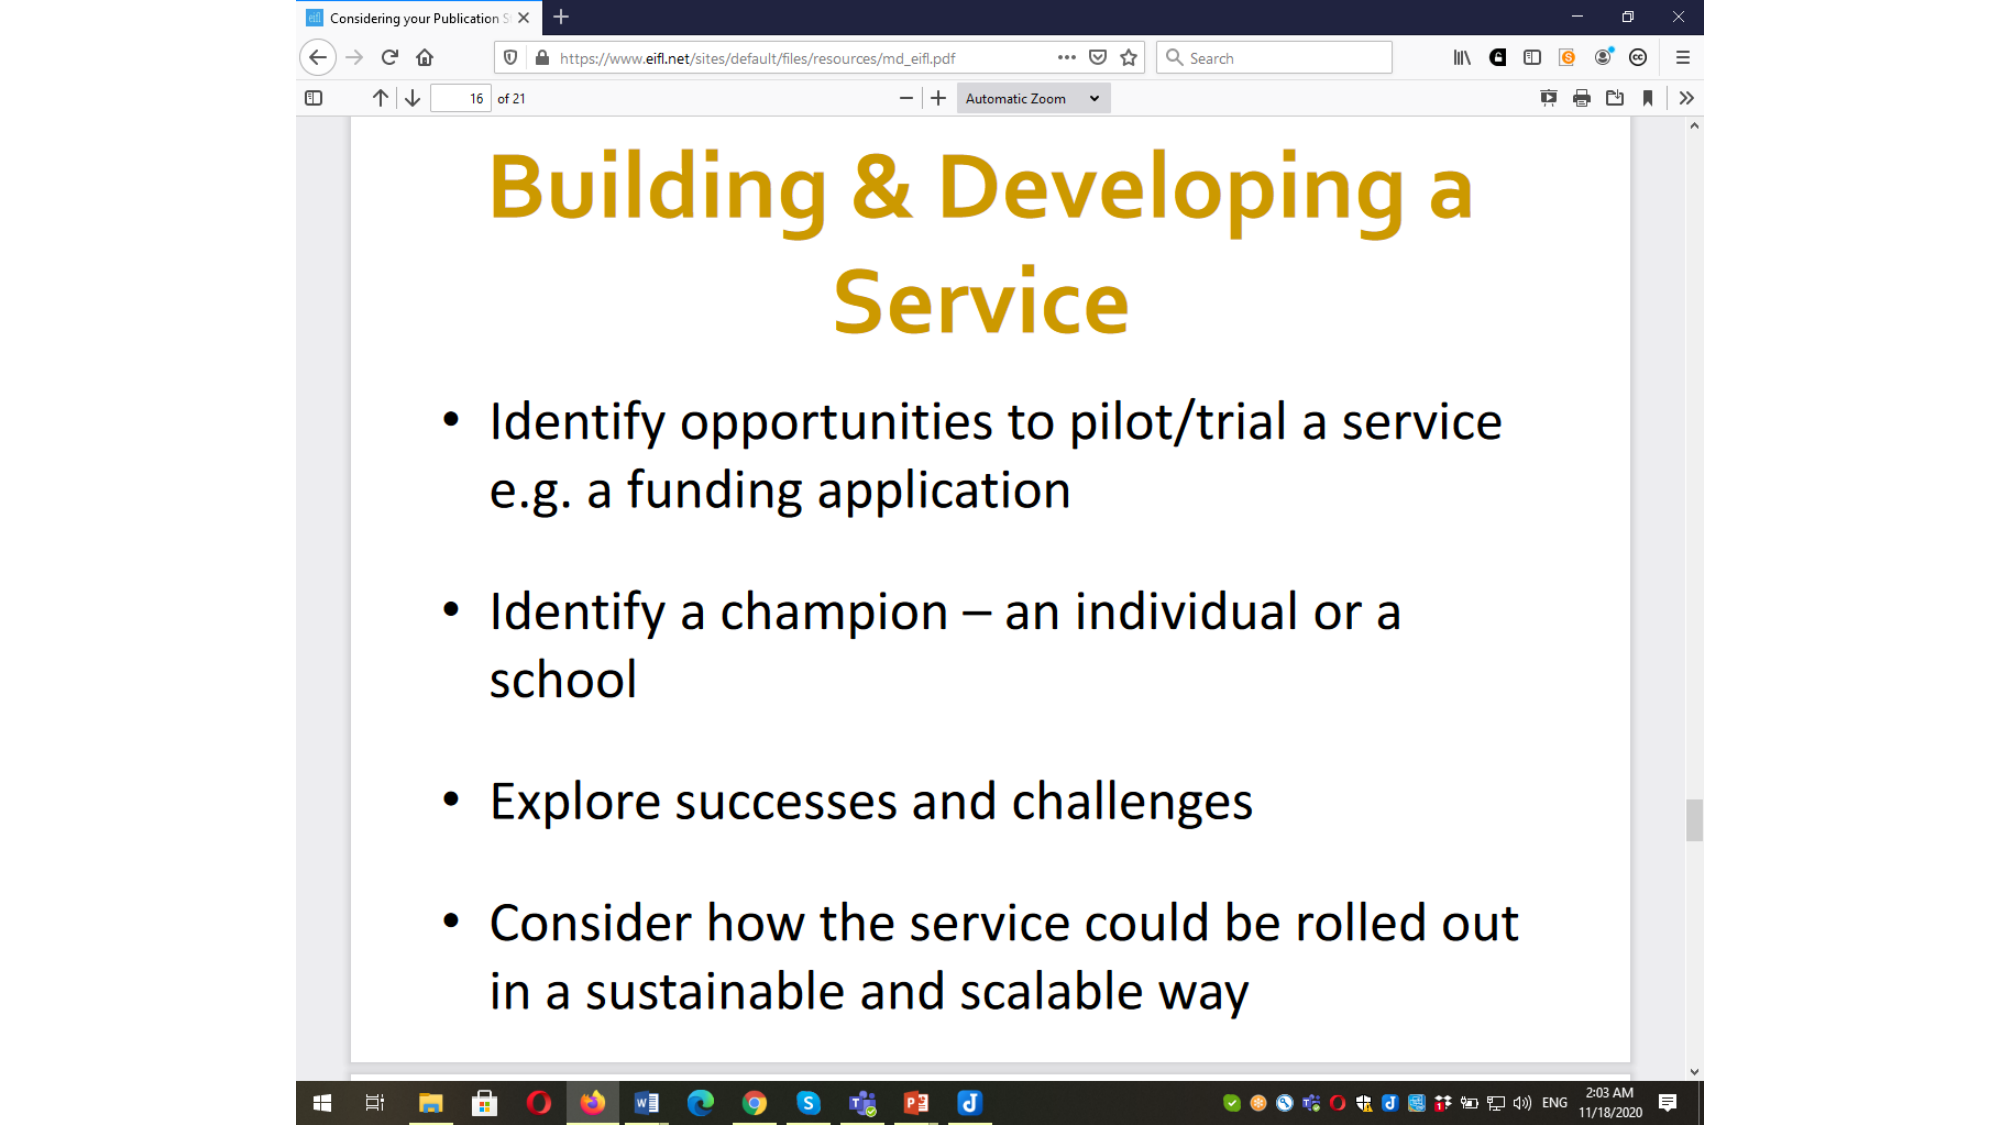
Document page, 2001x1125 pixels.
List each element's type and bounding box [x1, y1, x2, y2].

picture [296, 0, 1704, 1125]
